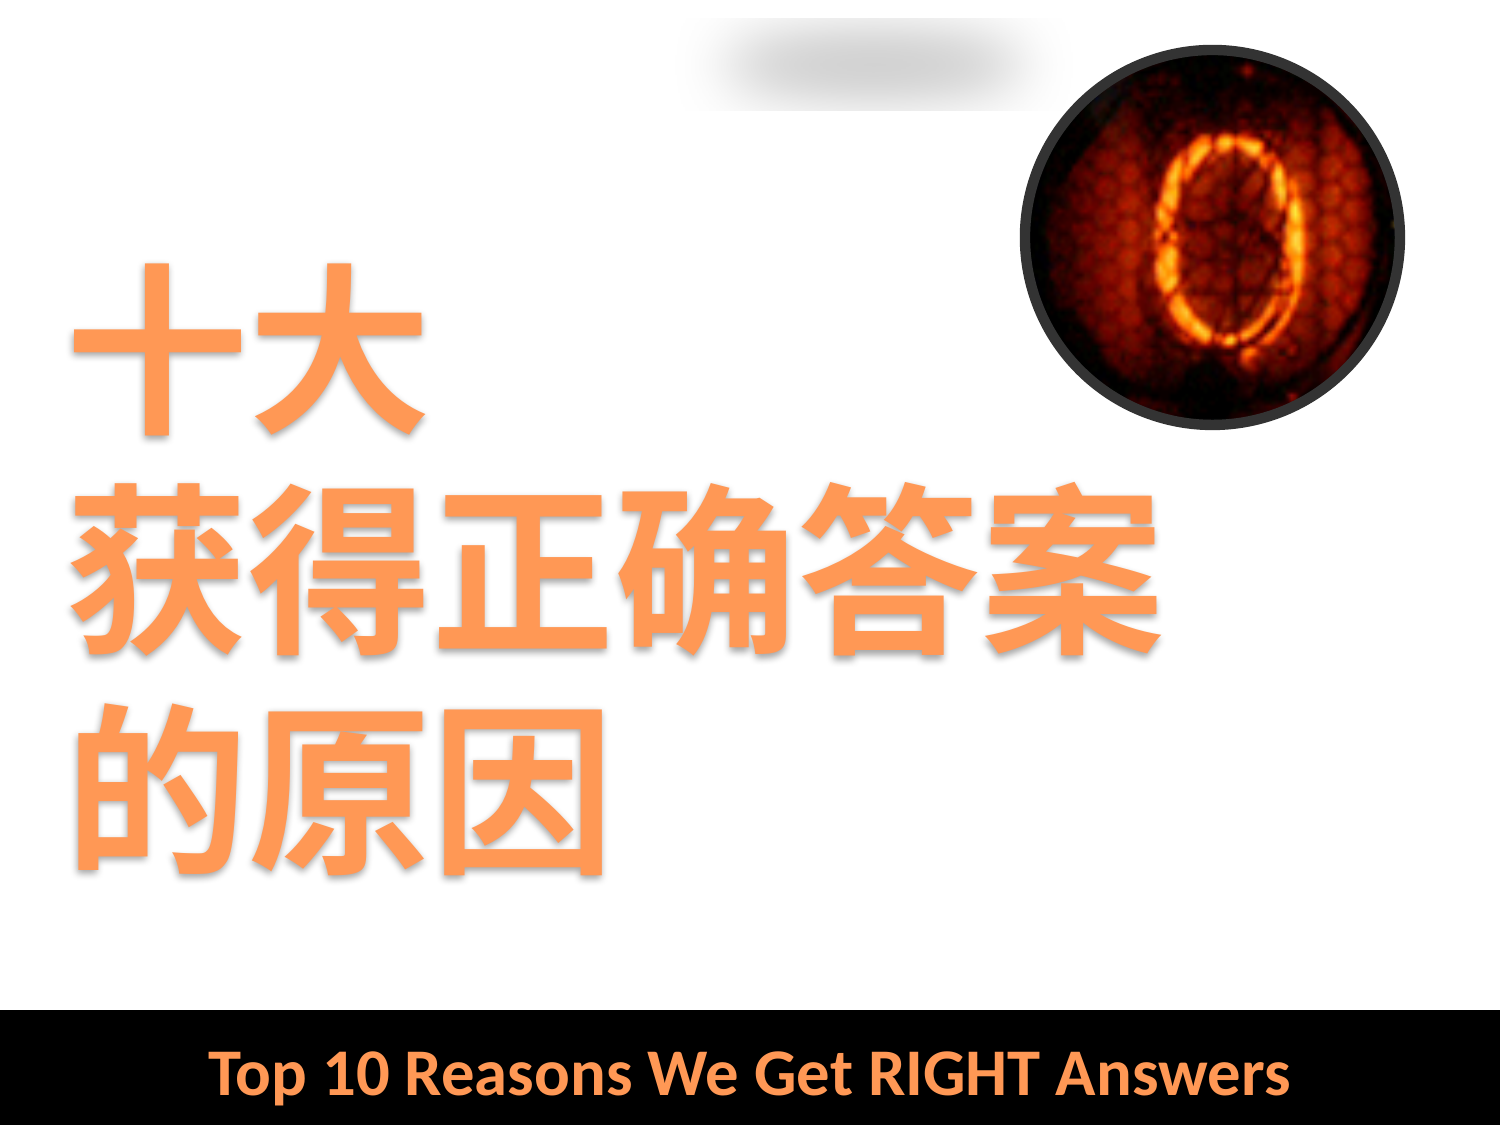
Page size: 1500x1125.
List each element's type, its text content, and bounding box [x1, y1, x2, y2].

picture [1024, 49, 1401, 426]
text_box Top 10 Reasons We Get RIGHT Answers [0, 1010, 1500, 1125]
title 十大 获得正确答案 的原因 [50, 0, 1438, 913]
